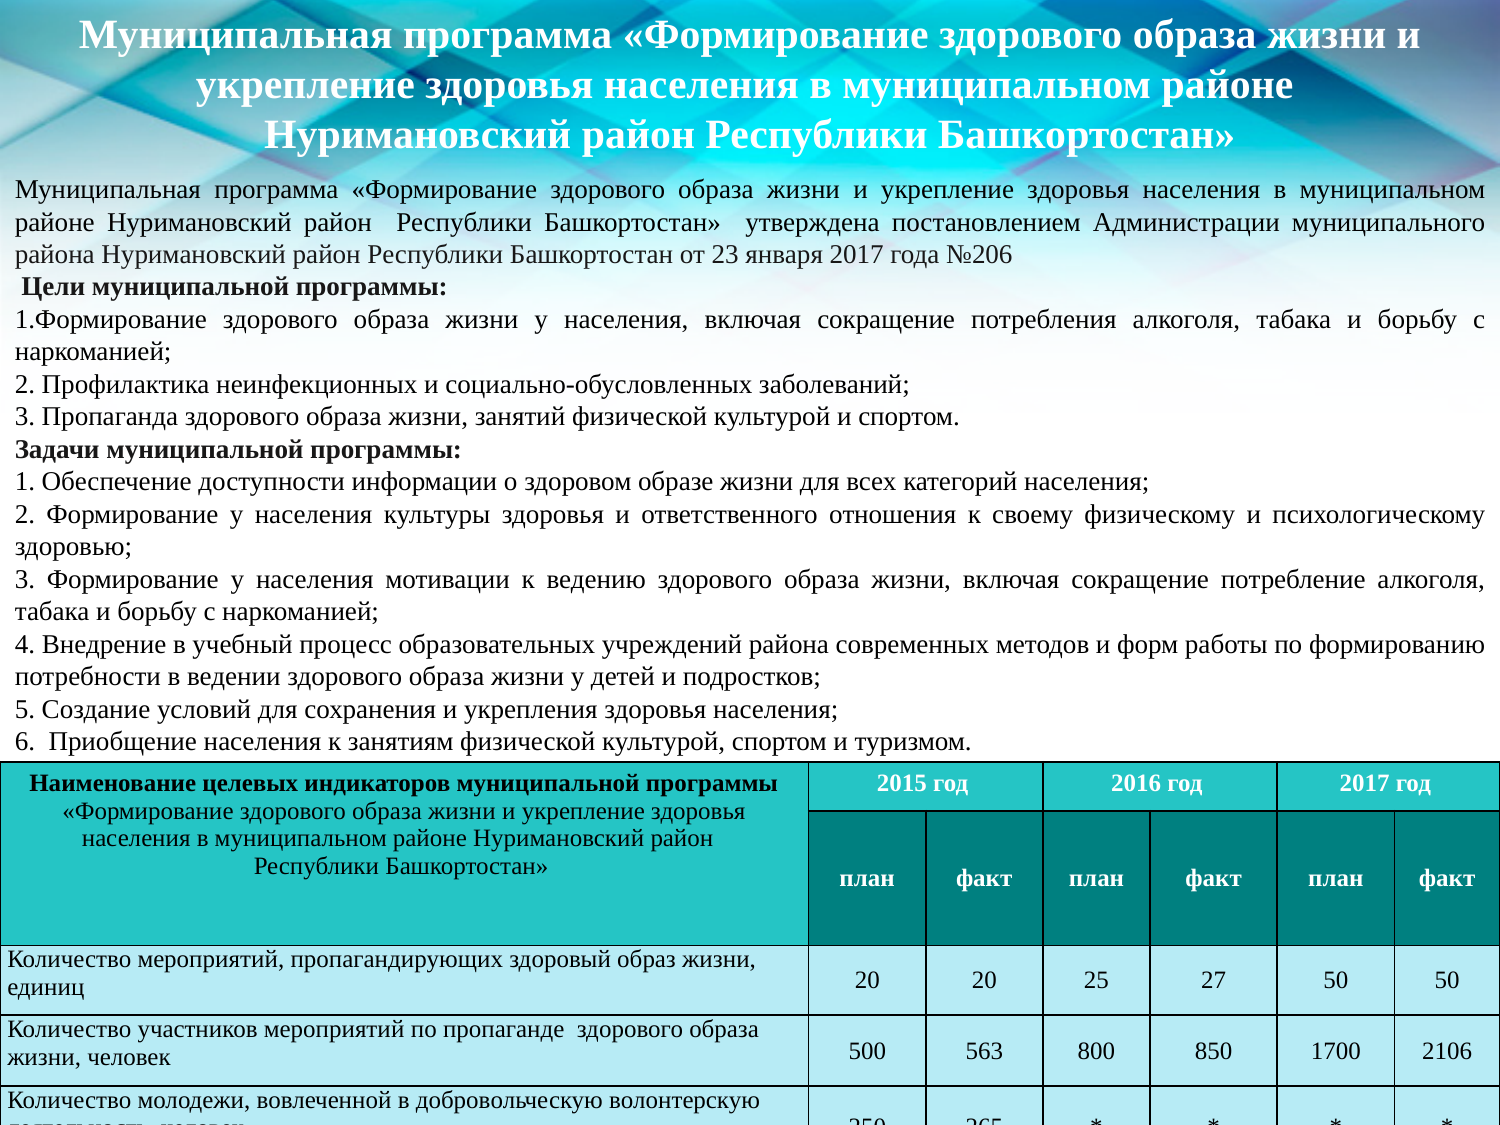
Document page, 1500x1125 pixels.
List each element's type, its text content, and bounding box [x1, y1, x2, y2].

table_cell план [809, 812, 925, 945]
table_cell план [1044, 812, 1149, 945]
table_cell * [1278, 1087, 1394, 1125]
table_cell 850 [1151, 1016, 1276, 1085]
table_cell план [1278, 812, 1394, 945]
table_header Наименование целевых индикаторов муниципальной программы «Формирование здорового образа жизни и укрепление здоровья населения в муниципальном районе Нуримановский район Республики Башкортостан» [1, 763, 808, 945]
table_cell 20 [927, 946, 1042, 1014]
text_box Муниципальная программа «Формирование здорового образа жизни и укрепление здоровья населения в муниципальном районе Нуримановский район Республики Башкортостан» [0, 0, 1500, 163]
table_cell 50 [1395, 946, 1499, 1014]
table_cell Количество мероприятий, пропагандирующих здоровый образ жизни, единиц [1, 946, 808, 1014]
table_cell факт [927, 812, 1042, 945]
table_cell 27 [1151, 946, 1276, 1014]
table_cell 563 [927, 1016, 1042, 1085]
table_cell * [1395, 1087, 1499, 1125]
table_cell 25 [1044, 946, 1149, 1014]
table_cell Количество молодежи, вовлеченной в добровольческую волонтерскую деятельность, человек [1, 1087, 808, 1125]
table_cell 265 [927, 1087, 1042, 1125]
table_cell 500 [809, 1016, 925, 1085]
table_header 2016 год [1044, 763, 1276, 810]
table_cell 20 [809, 946, 925, 1014]
table_cell 50 [1278, 946, 1394, 1014]
table_cell факт [1395, 812, 1499, 945]
table_cell факт [1151, 812, 1276, 945]
table_cell 2106 [1395, 1016, 1499, 1085]
table_cell Количество участников мероприятий по пропаганде здорового образа жизни, человек [1, 1016, 808, 1085]
table_cell * [1044, 1087, 1149, 1125]
table_cell 800 [1044, 1016, 1149, 1085]
text_box Муниципальная программа «Формирование здорового образа жизни и укрепление здоровья населения в муниципальном районе Нуримановский район Республики Башкортостан» утверждена постановлением Администрации муниципального района Нуримановский район Республики Башкортостан от 23 января 2017 года №206 Цели муниципальной программы: 1.Формирование здорового образа жизни у населения, включая сокращение потребления алкоголя, табака и борьбу с наркоманией; 2. Профилактика неинфекционных и социально-обусловленных заболеваний; 3. Пропаганда здорового образа жизни, занятий физической культурой и спортом. Задачи муниципальной программы: 1. Обеспечение доступности информации о здоровом образе жизни для всех категорий населения; 2. Формирование у населения культуры здоровья и ответственного отношения к своему физическому и психологическому здоровью; 3. Формирование у населения мотивации к ведению здорового образа жизни, включая сокращение потребление алкоголя, табака и борьбу с наркоманией; 4. Внедрение в учебный процесс образовательных учреждений района современных методов и форм работы по формированию потребности в ведении здорового образа жизни у детей и подростков; 5. Создание условий для сохранения и укрепления здоровья населения; 6. Приобщение населения к занятиям физической культурой, спортом и туризмом. [0, 163, 1500, 761]
table_cell * [1151, 1087, 1276, 1125]
table_cell 250 [809, 1087, 925, 1125]
table_cell 1700 [1278, 1016, 1394, 1085]
table_header 2017 год [1278, 763, 1499, 810]
table_header 2015 год [809, 763, 1042, 810]
